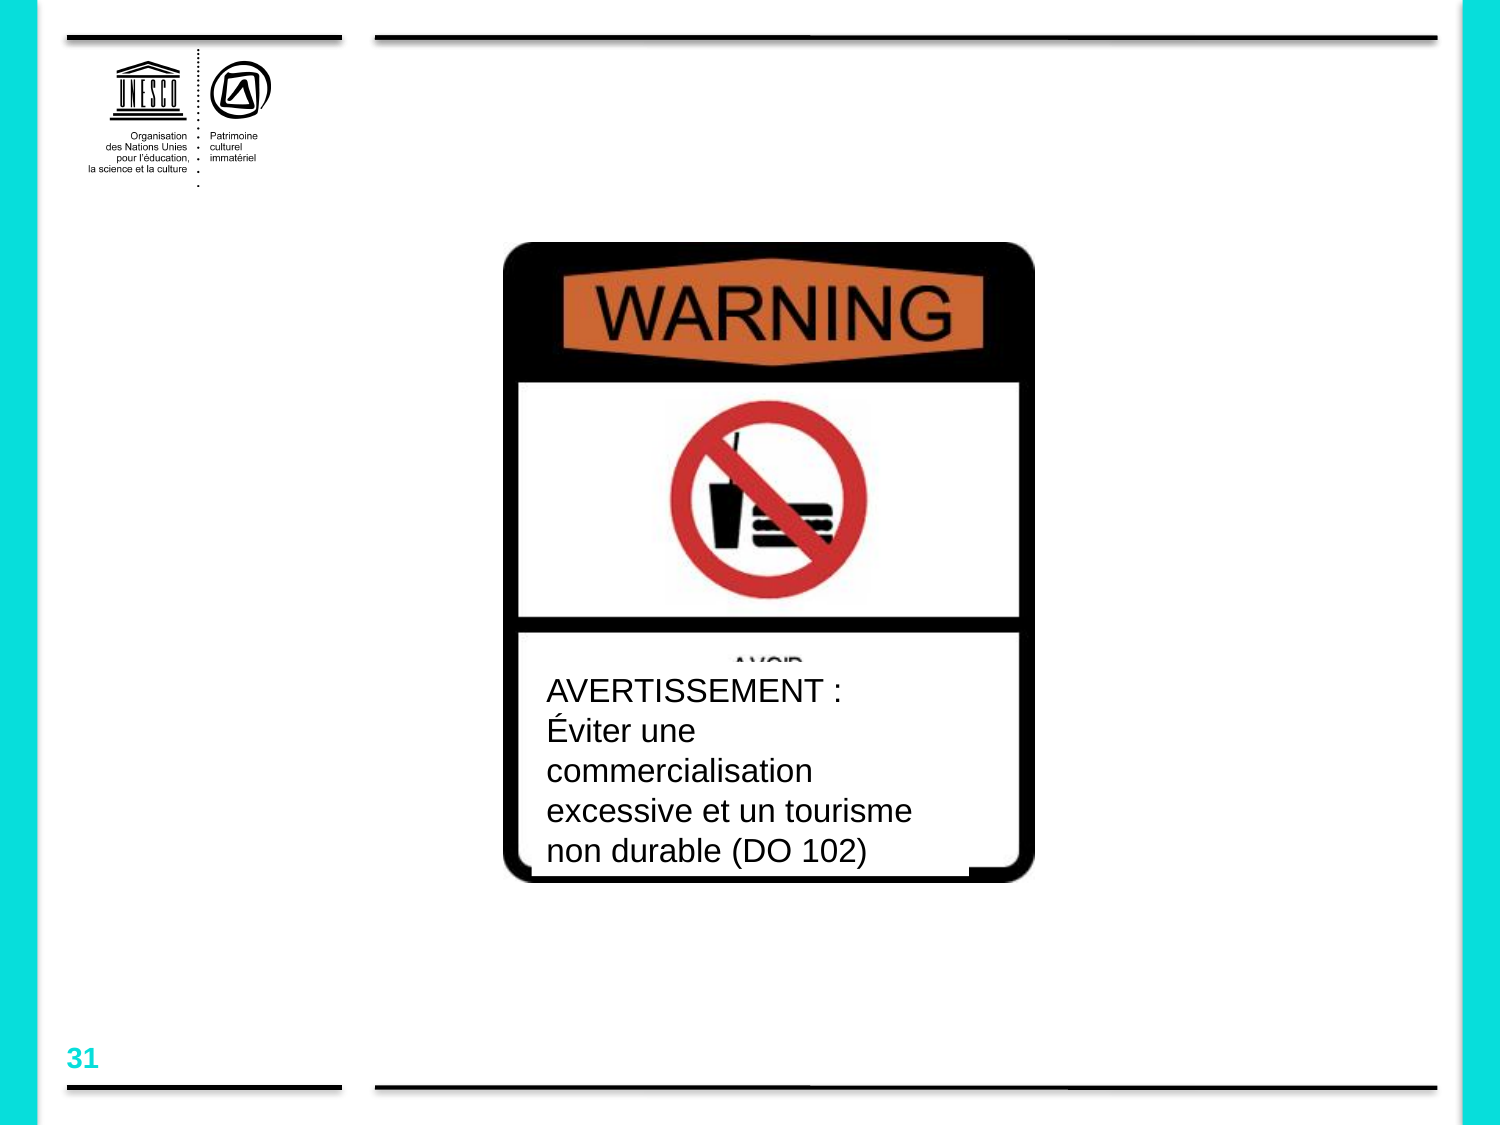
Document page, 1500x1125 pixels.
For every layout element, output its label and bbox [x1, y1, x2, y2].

picture [502, 241, 1035, 883]
picture [88, 49, 271, 187]
